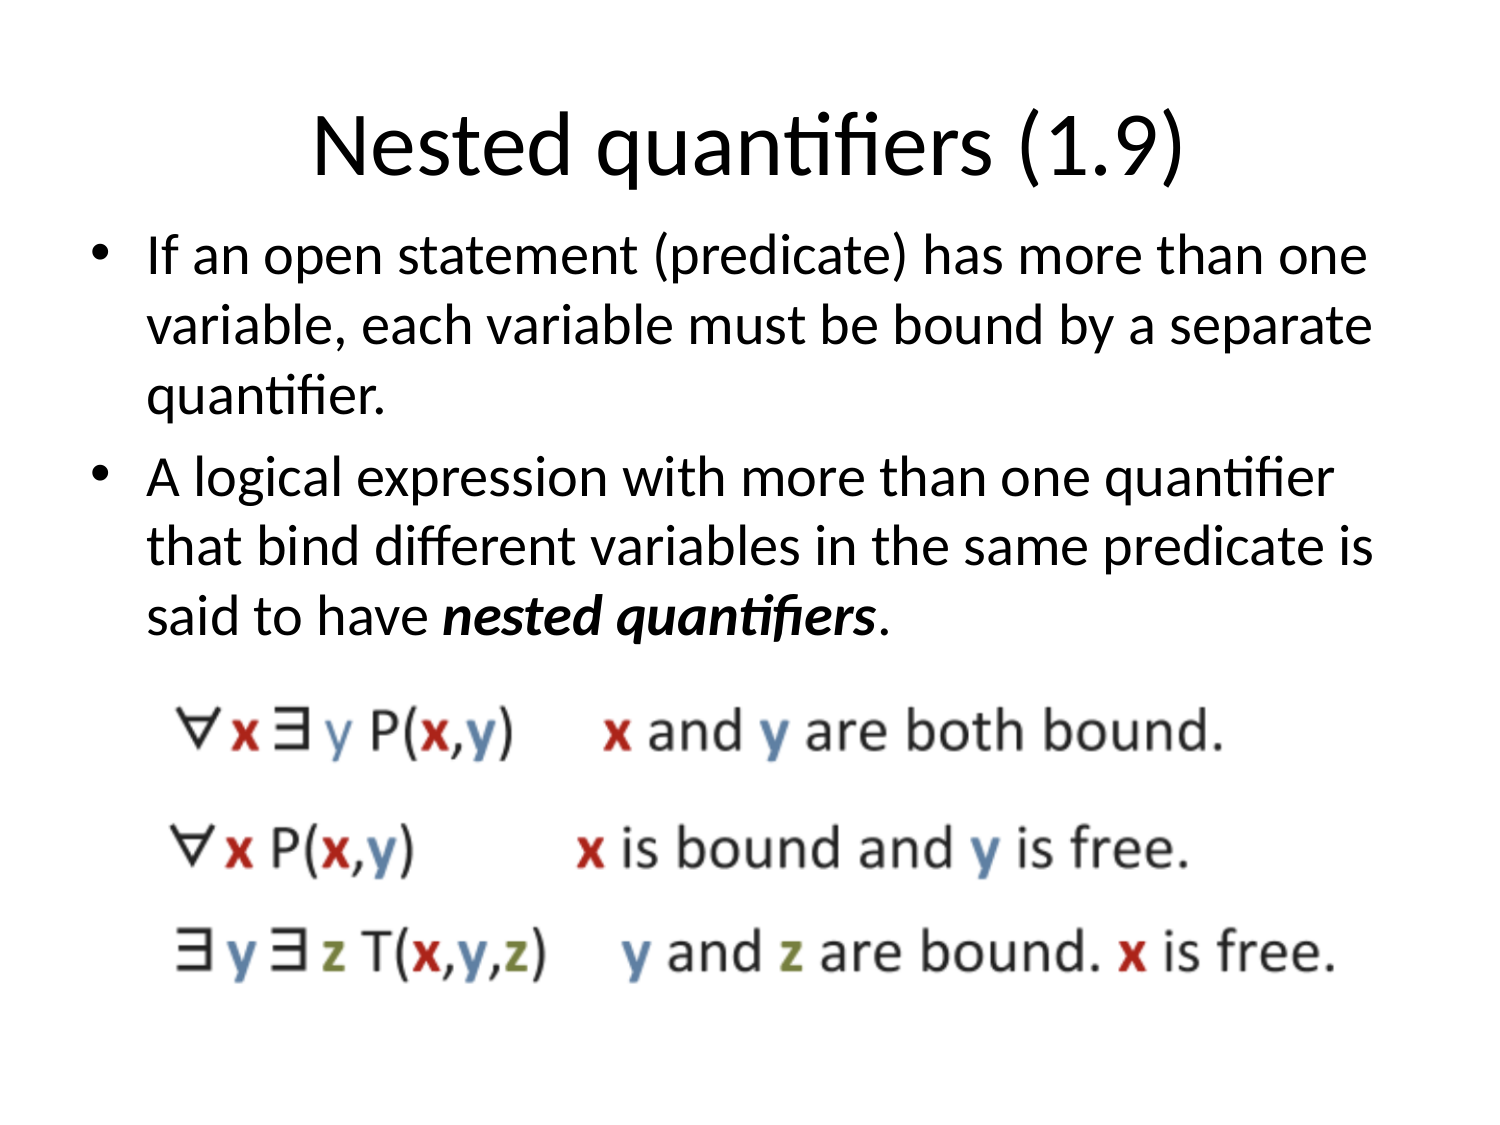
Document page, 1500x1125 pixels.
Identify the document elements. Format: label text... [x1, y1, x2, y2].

list If an open statement (predicate) has more than one variable, each variable must be bound by a separate quantifier. A logical expression with more than one quantifier that bind different variables in the same predicate is said to have nested quantifiers. [75, 208, 1425, 952]
title Nested quantifiers (1.9) [75, 45, 1425, 208]
picture [143, 692, 1357, 1012]
